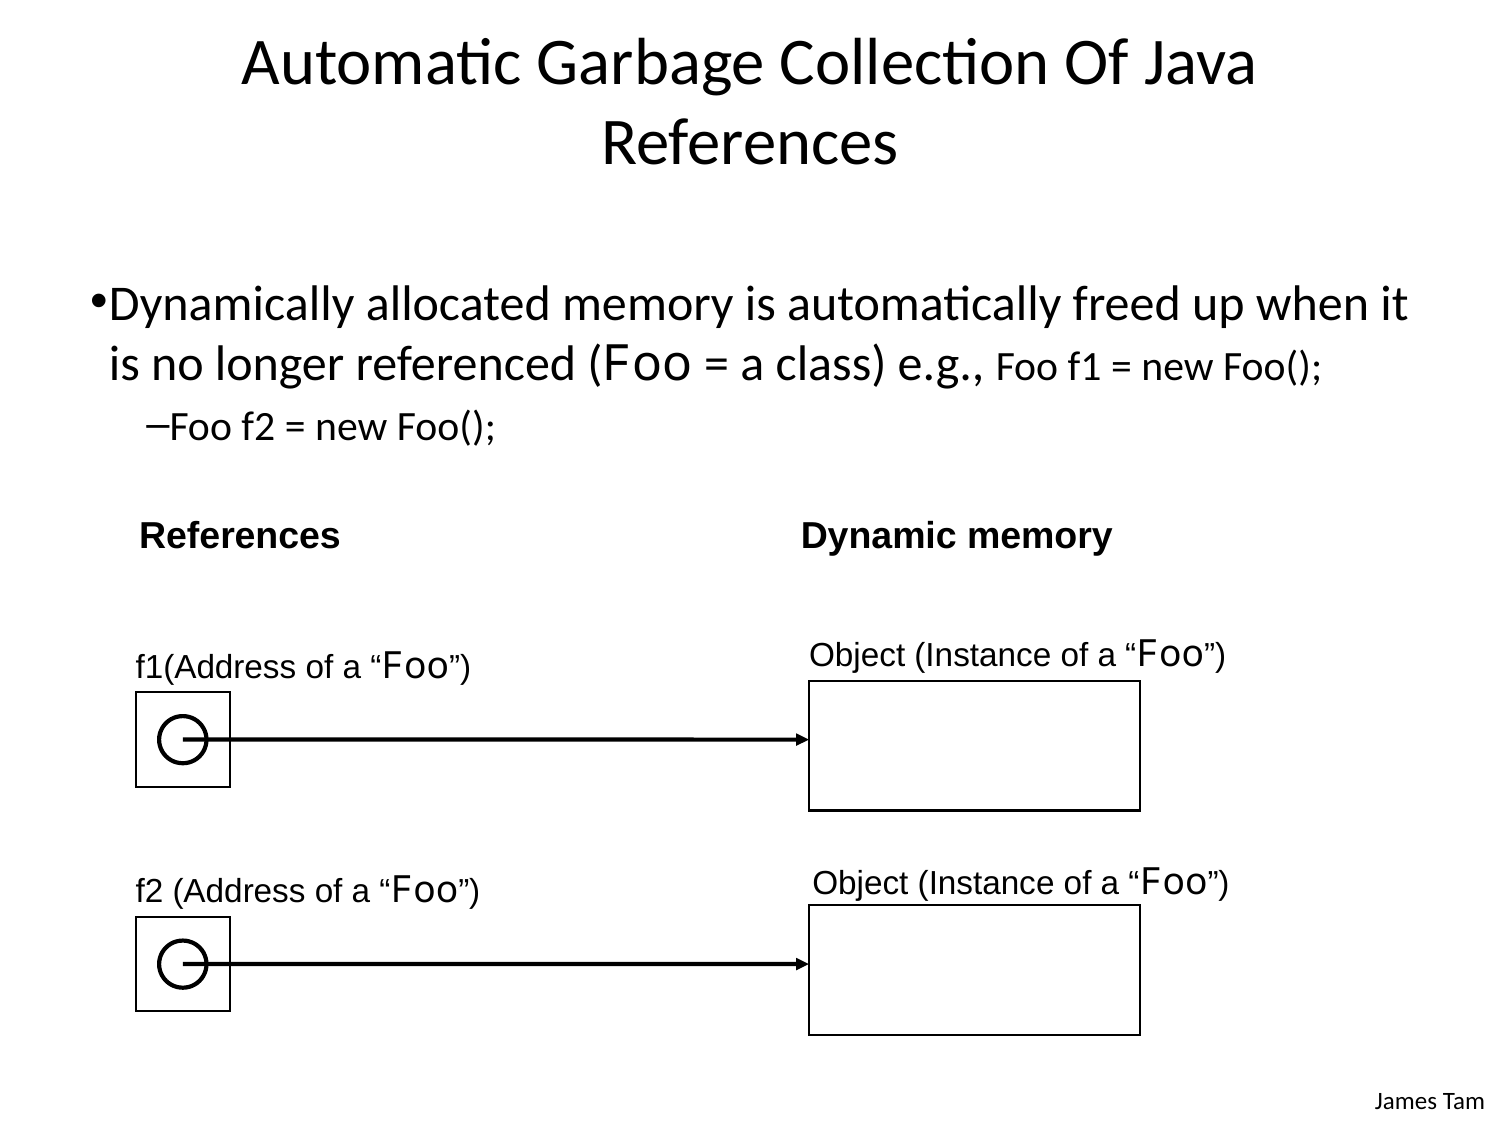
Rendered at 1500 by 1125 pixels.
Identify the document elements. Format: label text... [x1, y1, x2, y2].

text_box [809, 905, 1140, 1036]
title Automatic Garbage Collection Of Java References [75, 45, 1425, 150]
list Dynamically allocated memory is automatically freed up when it is no longer referenced (Foo = a class) e.g., Foo f1 = new Foo(); Foo f2 = new Foo(); [75, 262, 1425, 1005]
text_box References [123, 503, 361, 564]
text_box f2 (Address of a “Foo”) [135, 857, 525, 916]
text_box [135, 692, 810, 788]
text_box Object (Instance of a “Foo”) [812, 849, 1279, 911]
text_box [809, 682, 1140, 811]
text_box Object (Instance of a “Foo”) [809, 621, 1275, 682]
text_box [135, 916, 810, 1012]
text_box f1(Address of a “Foo”) [135, 633, 513, 691]
text_box Dynamic memory [785, 503, 1175, 564]
